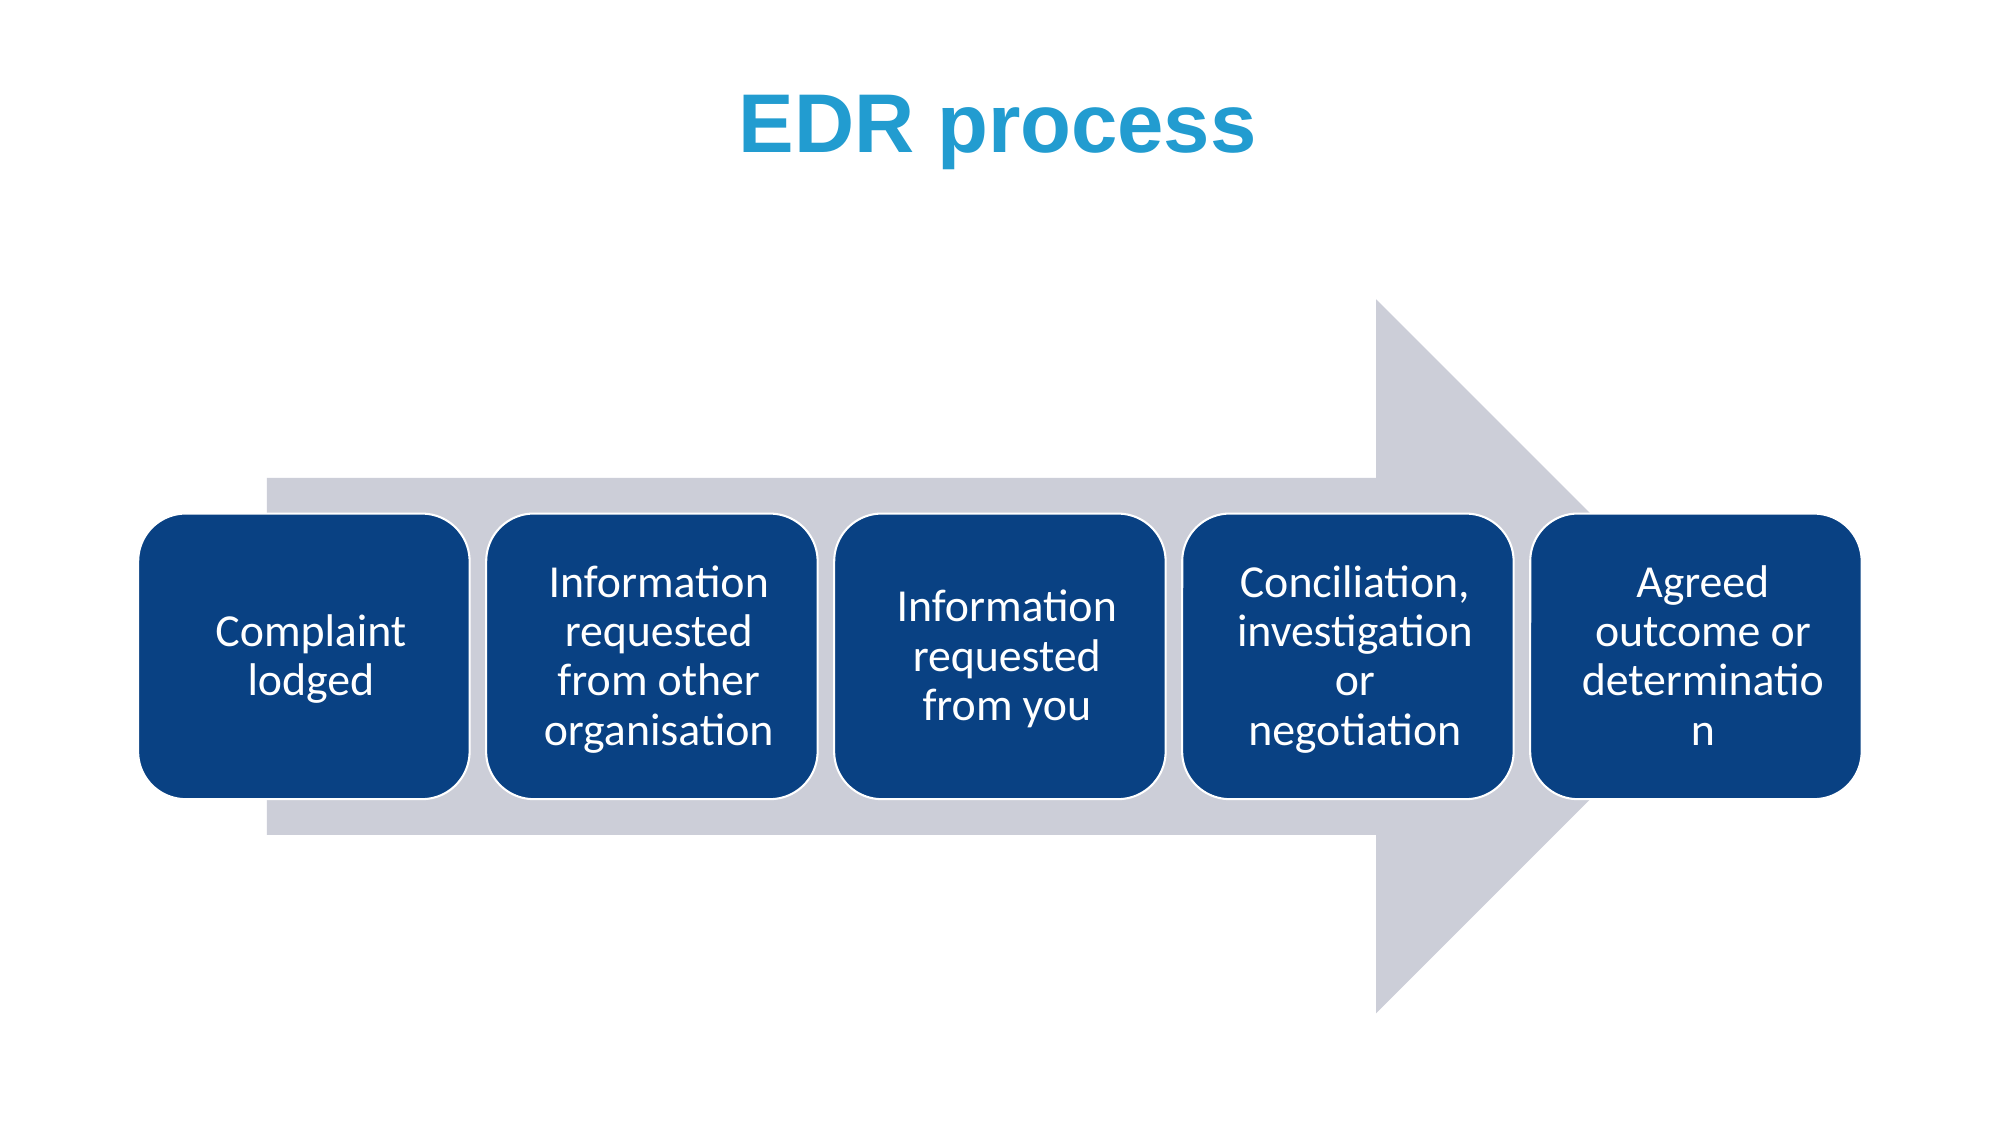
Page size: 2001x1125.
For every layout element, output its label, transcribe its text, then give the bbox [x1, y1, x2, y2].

title EDR process [153, 73, 1843, 219]
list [137, 299, 1863, 1014]
